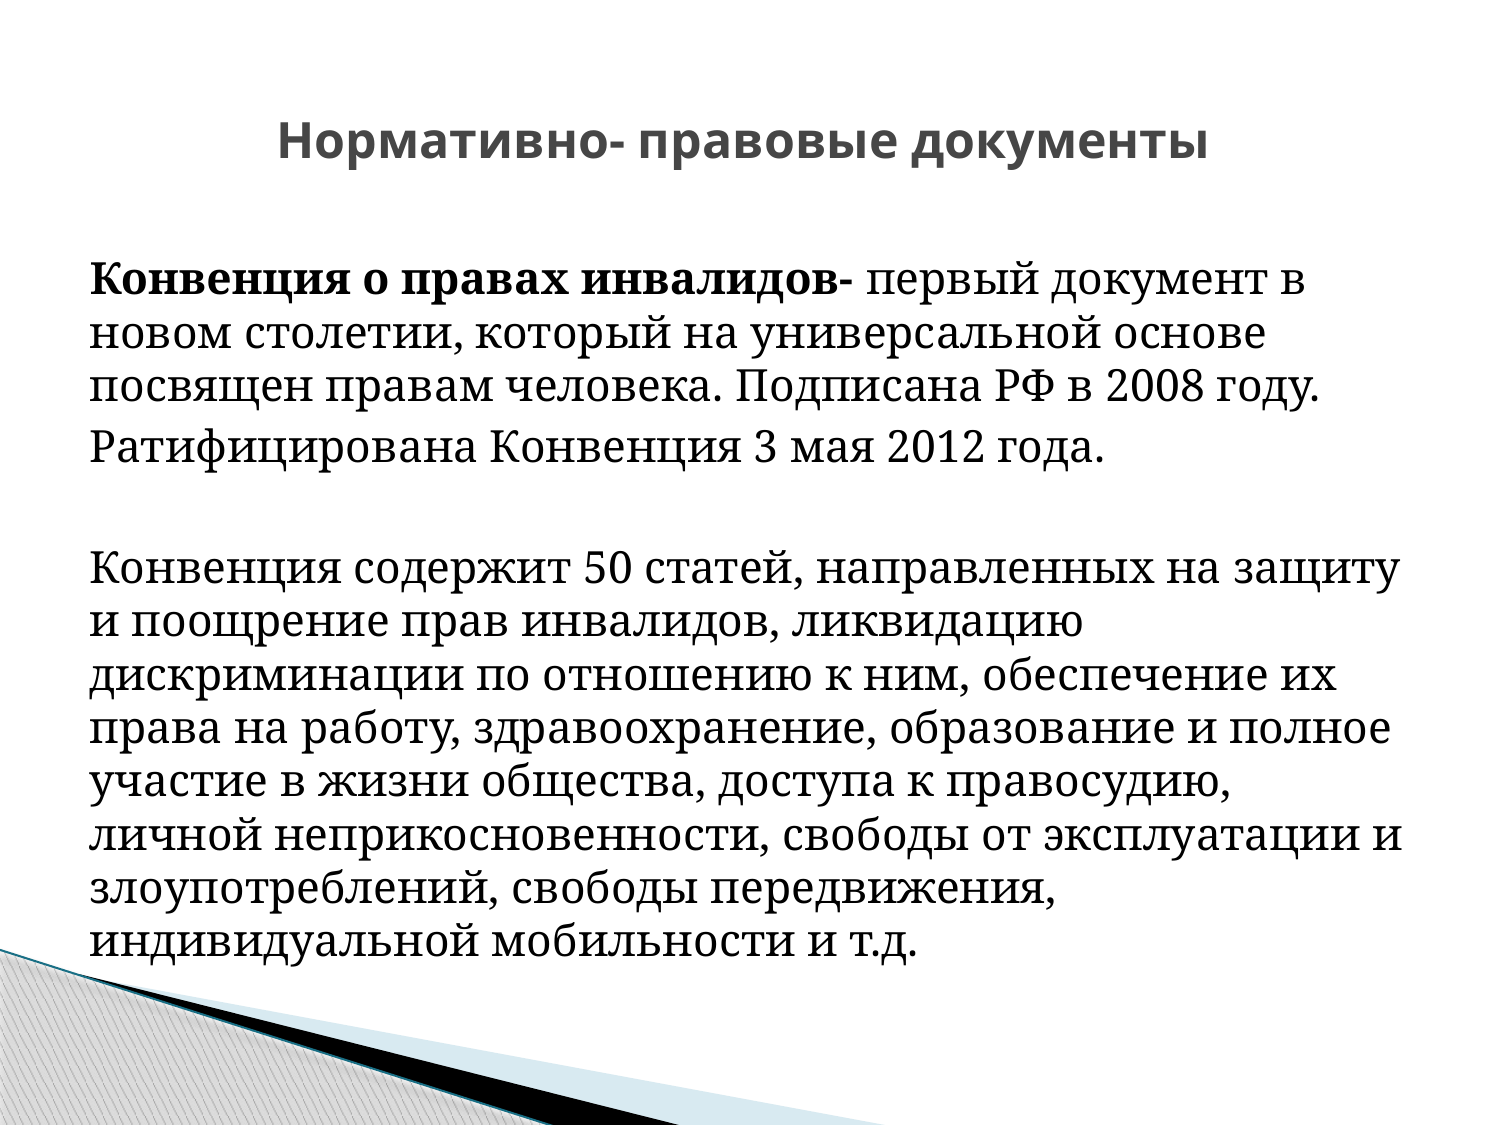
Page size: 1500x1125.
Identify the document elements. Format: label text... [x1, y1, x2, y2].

list Конвенция о правах инвалидов- первый документ в новом столетии, который на универсальной основе посвящен правам человека. Подписана РФ в 2008 году. Ратифицирована Конвенция 3 мая 2012 года. Конвенция содержит 50 статей, направленных на защиту и поощрение прав инвалидов, ликвидацию дискриминации по отношению к ним, обеспечение их права на работу, здравоохранение, образование и полное участие в жизни общества, доступа к правосудию, личной неприкосновенности, свободы от эксплуатации и злоупотреблений, свободы передвижения, индивидуальной мобильности и т.д. [75, 243, 1425, 986]
title Нормативно- правовые документы [75, 45, 1425, 233]
